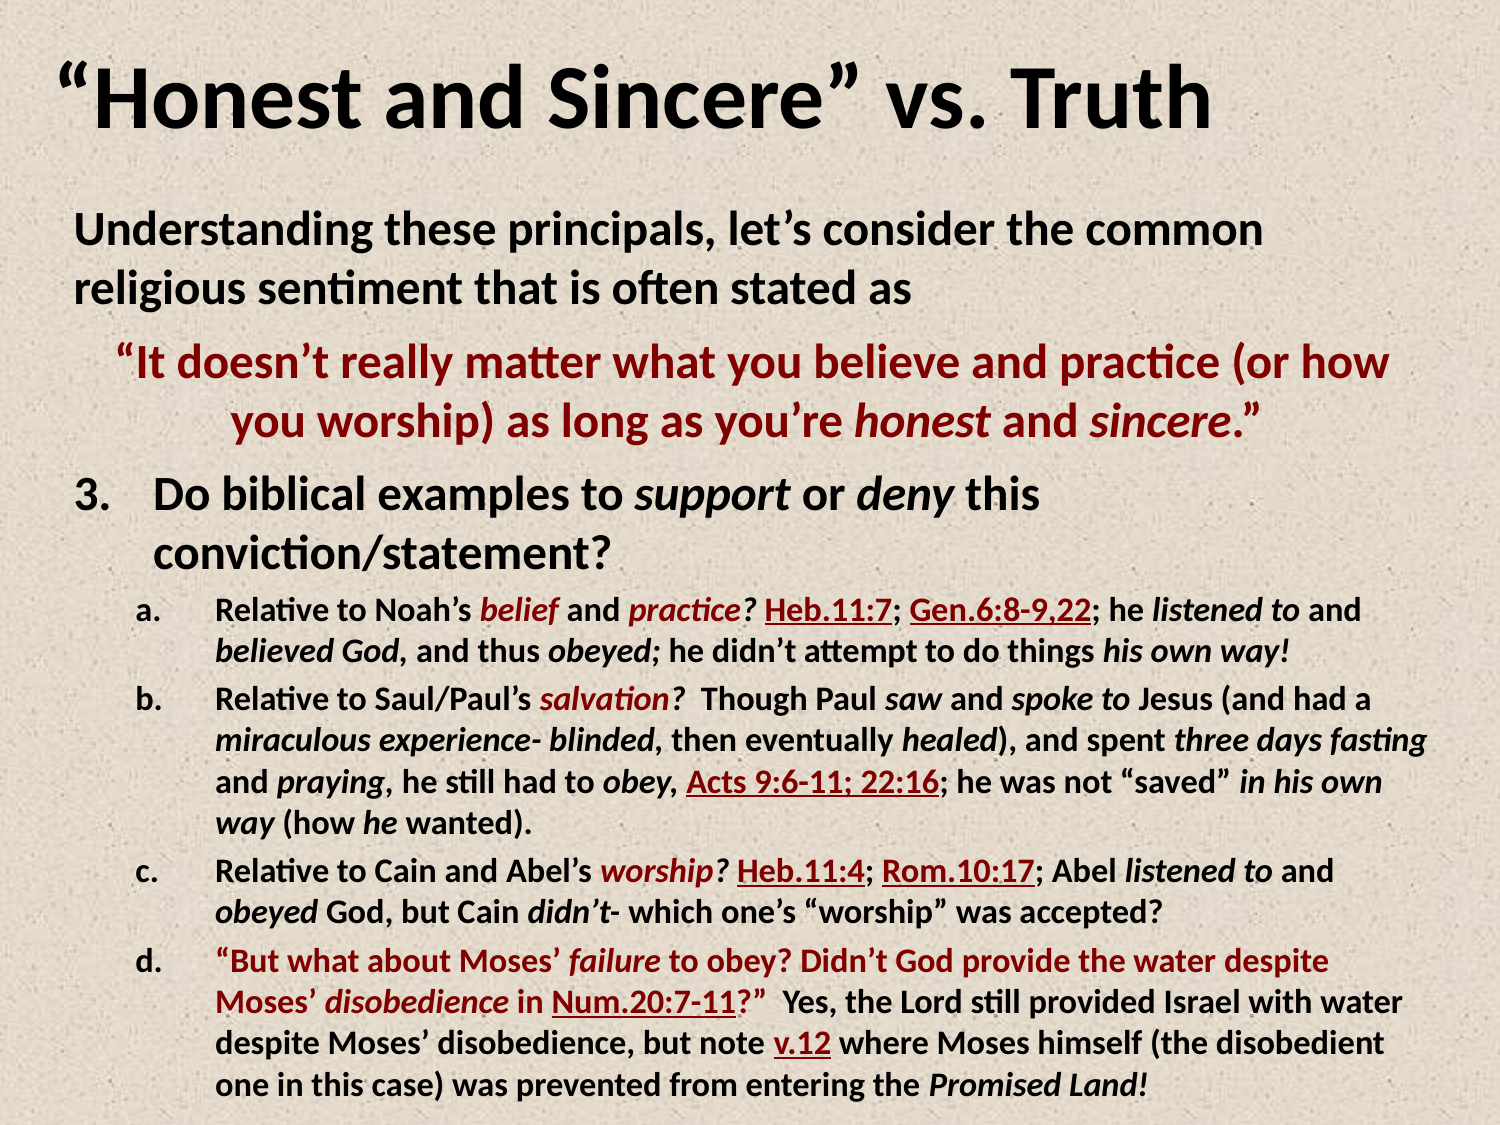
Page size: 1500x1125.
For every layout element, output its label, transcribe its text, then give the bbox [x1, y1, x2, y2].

list Understanding these principals, let’s consider the common religious sentiment that is often stated as “It doesn’t really matter what you believe and practice (or how you worship) as long as you’re honest and sincere.” Do biblical examples to support or deny this conviction/statement? Relative to Noah’s belief and practice? Heb.11:7; Gen.6:8-9,22; he listened to and believed God, and thus obeyed; he didn’t attempt to do things his own way! Relative to Saul/Paul’s salvation? Though Paul saw and spoke to Jesus (and had a miraculous experience- blinded, then eventually healed), and spent three days fasting and praying, he still had to obey, Acts 9:6-11; 22:16; he was not “saved” in his own way (how he wanted). Relative to Cain and Abel’s worship? Heb.11:4; Rom.10:17; Abel listened to and obeyed God, but Cain didn’t- which one’s “worship” was accepted? “But what about Moses’ failure to obey? Didn’t God provide the water despite Moses’ disobedience in Num.20:7-11?” Yes, the Lord still provided Israel with water despite Moses’ disobedience, but note v.12 where Moses himself (the disobedient one in this case) was prevented from entering the Promised Land! [58, 189, 1446, 1125]
picture [0, 0, 1500, 1125]
title “Honest and Sincere” vs. Truth [22, 17, 1246, 167]
